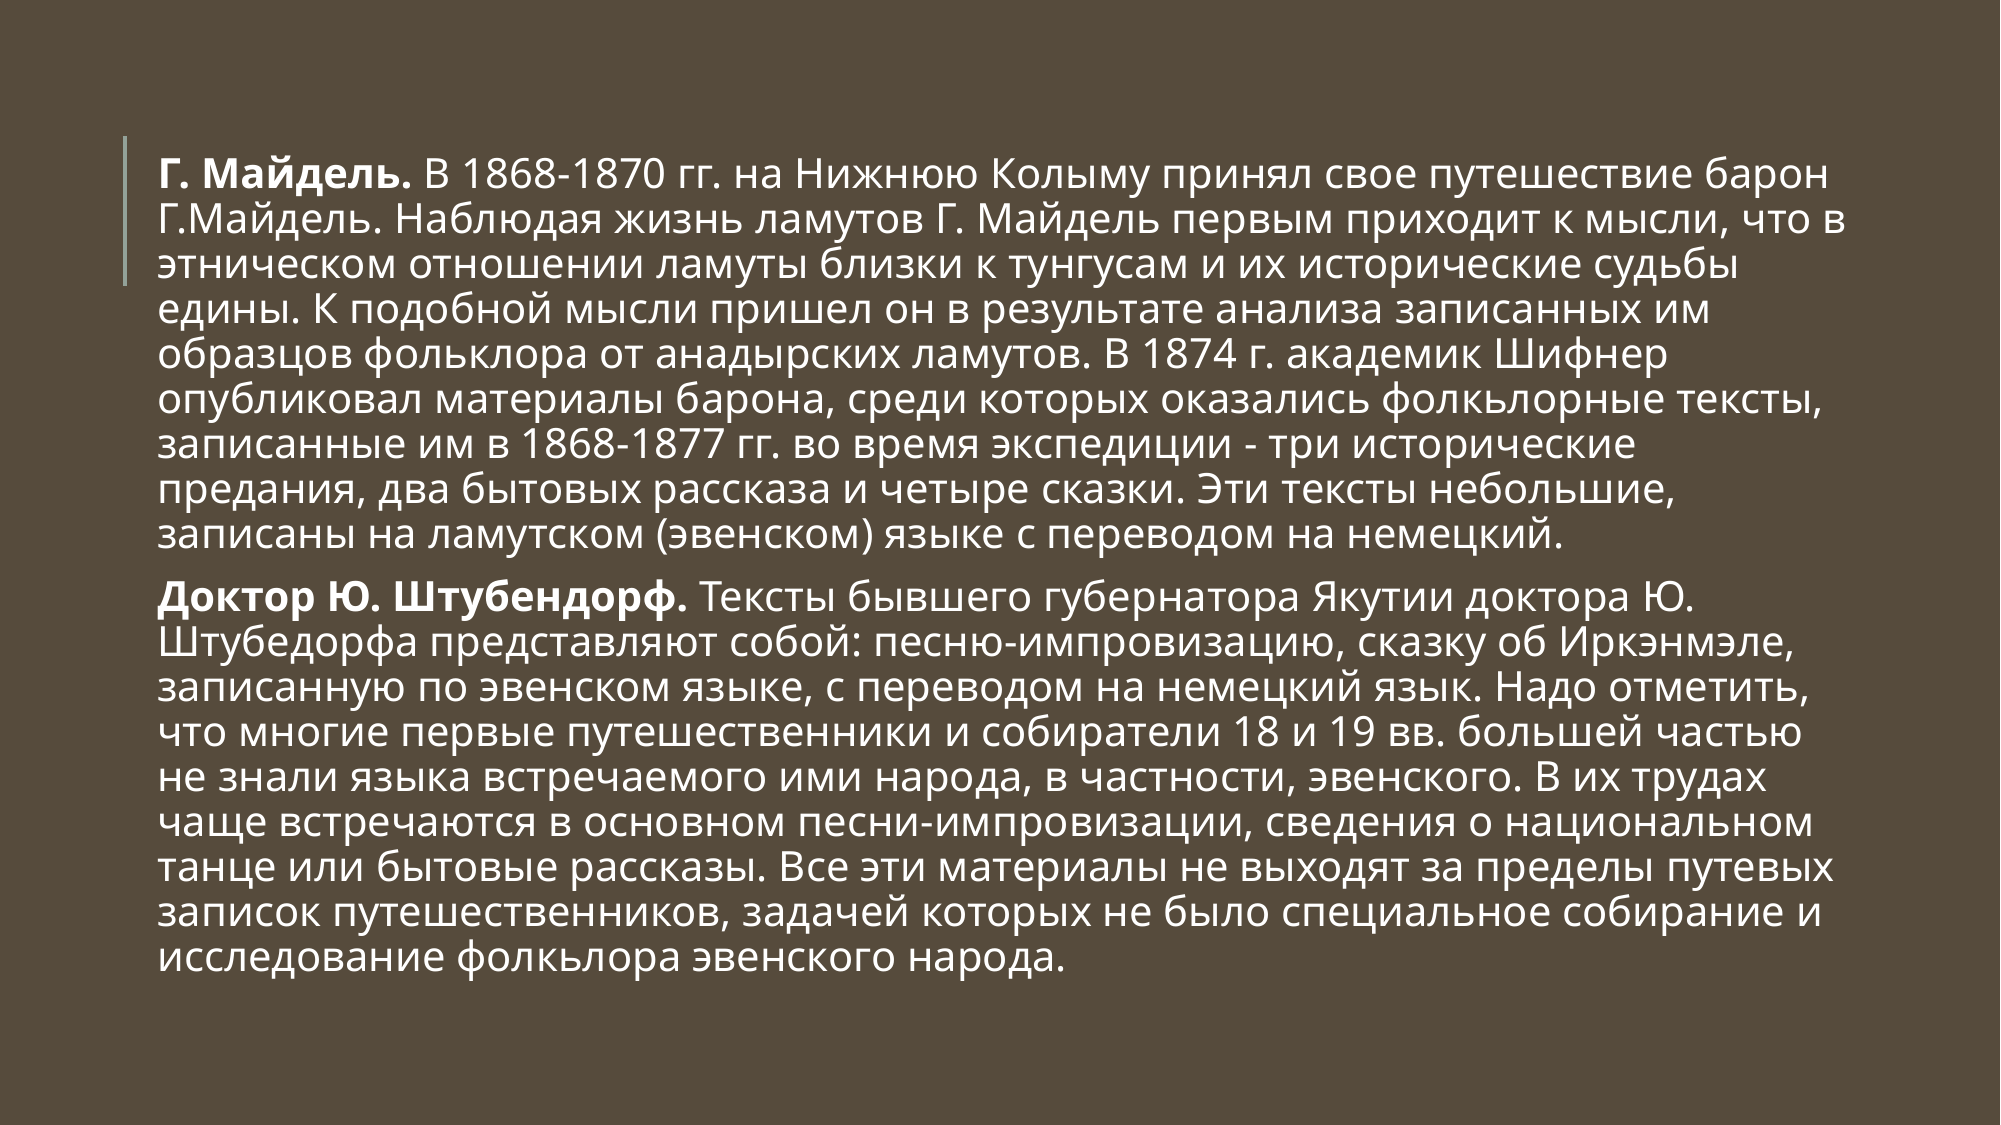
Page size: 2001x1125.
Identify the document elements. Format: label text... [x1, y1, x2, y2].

list Г. Майдель. В 1868-1870 гг. на Нижнюю Колыму принял свое путешествие барон Г.Майдель. Наблюдая жизнь ламутов Г. Майдель первым приходит к мысли, что в этническом отношении ламуты близки к тунгусам и их исторические судьбы едины. К подобной мысли пришел он в результате анализа записанных им образцов фольклора от анадырских ламутов. В 1874 г. академик Шифнер опубликовал материалы барона, среди которых оказались фолкьлорные тексты, записанные им в 1868-1877 гг. во время экспедиции - три исторические предания, два бытовых рассказа и четыре сказки. Эти тексты небольшие, записаны на ламутском (эвенском) языке с переводом на немецкий. Доктор Ю. Штубендорф. Тексты бывшего губернатора Якутии доктора Ю. Штубедорфа представляют собой: песню-импровизацию, сказку об Иркэнмэле, записанную по эвенском языке, с переводом на немецкий язык. Надо отметить, что многие первые путешественники и собиратели 18 и 19 вв. большей частью не знали языка встречаемого ими народа, в частности, эвенского. В их трудах чаще встречаются в основном песни-импровизации, сведения о национальном танце или бытовые рассказы. Все эти материалы не выходят за пределы путевых записок путешественников, задачей которых не было специальное собирание и исследование фолкьлора эвенского народа. [137, 145, 1863, 1014]
